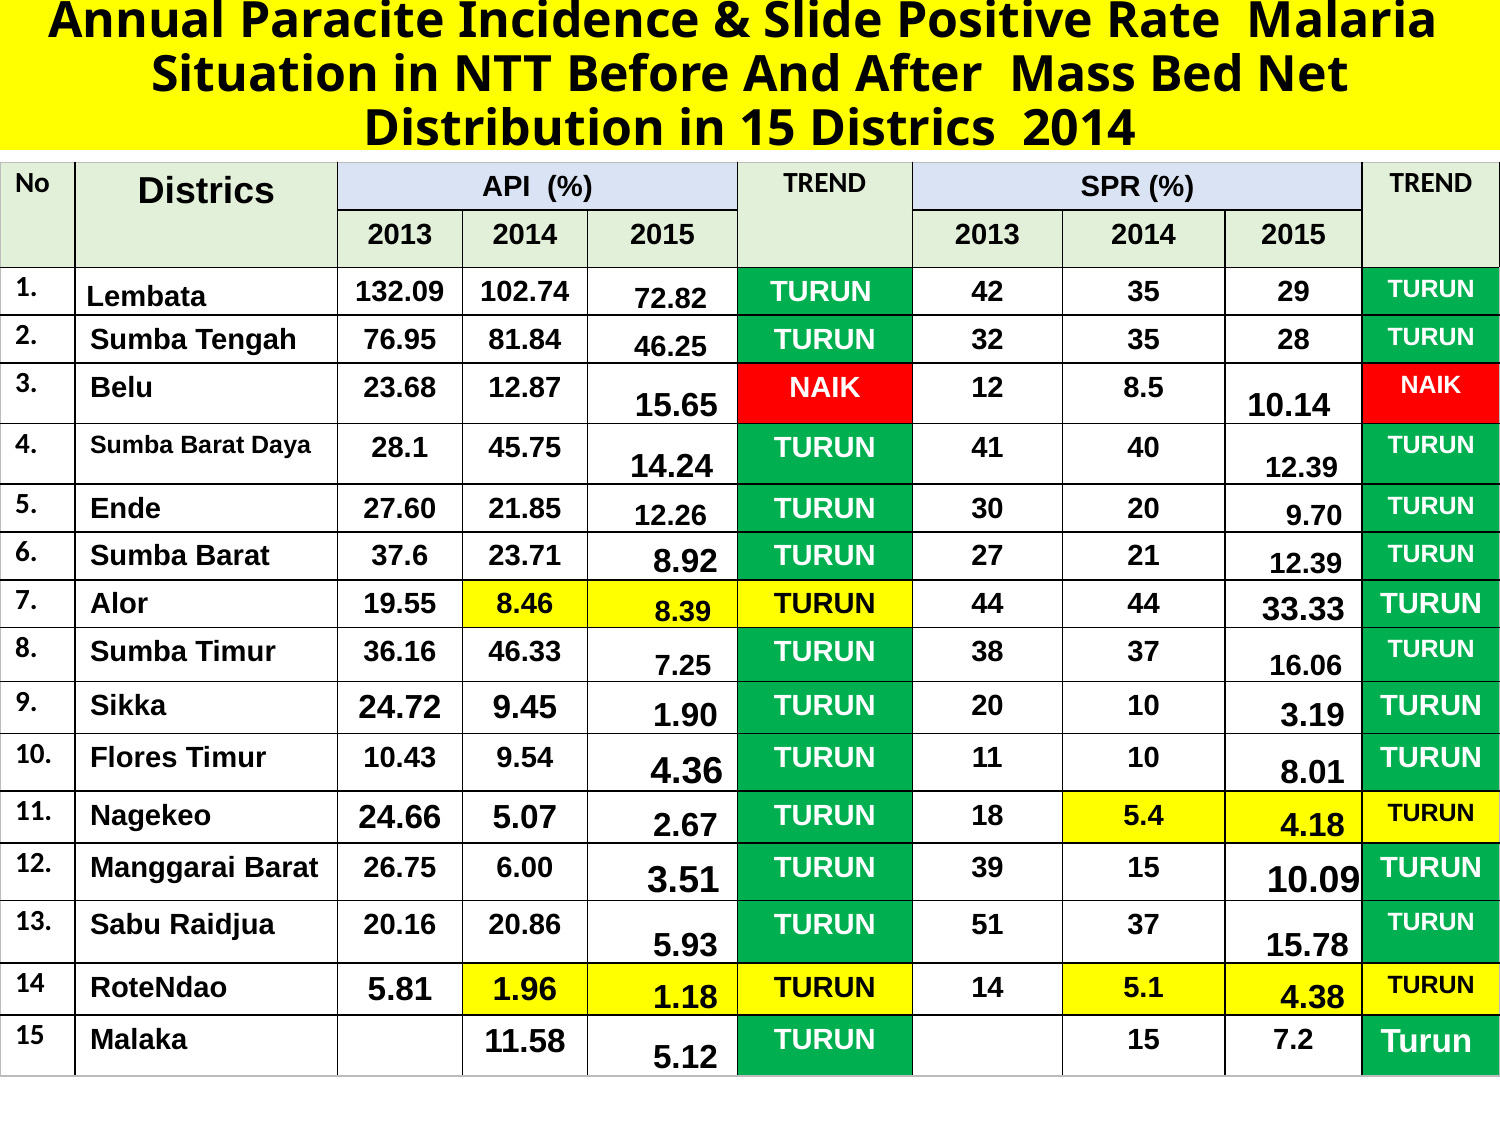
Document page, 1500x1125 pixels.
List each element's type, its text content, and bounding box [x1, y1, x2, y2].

table_cell 24.72 [338, 682, 462, 733]
table_header No [1, 163, 74, 267]
table_cell TURUN [1363, 268, 1499, 314]
table_cell NAIK [738, 364, 912, 423]
table_cell 20 [913, 682, 1062, 733]
table_cell Alor [76, 581, 337, 627]
table_cell 44 [1063, 581, 1224, 627]
table_cell 14.24 [588, 424, 737, 483]
table_cell 5.4 [1063, 792, 1224, 842]
table_cell 39 [913, 844, 1062, 900]
table_cell 23.68 [338, 364, 462, 423]
table_cell TURUN [738, 316, 912, 362]
table_cell 2013 [913, 211, 1062, 267]
table_cell 10.43 [338, 734, 462, 790]
table_cell TURUN [738, 485, 912, 531]
table_cell 18 [913, 792, 1062, 842]
table_cell 5.12 [588, 1016, 737, 1075]
table_cell 7.2 [1226, 1016, 1361, 1075]
table_cell 12.39 [1226, 533, 1361, 579]
table_cell 2014 [1063, 211, 1224, 267]
table_cell Nagekeo [76, 792, 337, 842]
table_cell 2.67 [588, 792, 737, 842]
table_cell 21.85 [463, 485, 587, 531]
table_cell 12.26 [588, 485, 737, 531]
table_cell 9.45 [463, 682, 587, 733]
table_cell 51 [913, 901, 1062, 962]
table_cell Manggarai Barat [76, 844, 337, 900]
table_header API (%) [338, 163, 737, 209]
table_cell 35 [1063, 268, 1224, 314]
table_header TREND [738, 163, 912, 267]
table_cell 19.55 [338, 581, 462, 627]
table_cell 20 [1063, 485, 1224, 531]
table_cell 5. [1, 485, 74, 531]
table_cell 21 [1063, 533, 1224, 579]
table_cell 2015 [588, 211, 737, 267]
table_cell 20.86 [463, 901, 587, 962]
table_cell 27.60 [338, 485, 462, 531]
table_cell Sikka [76, 682, 337, 733]
table_cell TURUN [738, 581, 912, 627]
table_cell Sumba Timur [76, 628, 337, 681]
table_cell Sumba Tengah [76, 316, 337, 362]
table_cell 12 [913, 364, 1062, 423]
table_cell 2013 [338, 211, 462, 267]
table_cell 10.09 [1226, 844, 1361, 900]
table_cell 3.19 [1226, 682, 1361, 733]
table_cell 1.18 [588, 964, 737, 1014]
table_cell 46.33 [463, 628, 587, 681]
table_cell 1.90 [588, 682, 737, 733]
table_cell TURUN [1363, 533, 1499, 579]
table_cell TURUN [1363, 581, 1499, 627]
table_cell 72.82 [588, 268, 737, 314]
table_cell TURUN [1363, 485, 1499, 531]
table_cell 15 [1063, 844, 1224, 900]
table_cell 5.93 [588, 901, 737, 962]
table_cell 3.51 [588, 844, 737, 900]
table_cell TURUN [1363, 424, 1499, 483]
table_cell 1. [1, 268, 74, 314]
table_cell 13. [1, 901, 74, 962]
table_cell 5.07 [463, 792, 587, 842]
table_cell 37 [1063, 901, 1224, 962]
table_cell 42 [913, 268, 1062, 314]
table_cell TURUN [738, 901, 912, 962]
table_cell 28 [1226, 316, 1361, 362]
table_cell 7.25 [588, 628, 737, 681]
table_cell 2015 [1226, 211, 1361, 267]
table_cell 23.71 [463, 533, 587, 579]
table_cell 8.46 [463, 581, 587, 627]
table_cell 29 [1226, 268, 1361, 314]
table_cell 6.00 [463, 844, 587, 900]
table_cell 11.58 [463, 1016, 587, 1075]
table_cell [913, 1016, 1062, 1075]
table_cell 15.65 [588, 364, 737, 423]
table_cell 26.75 [338, 844, 462, 900]
table_cell 4.18 [1226, 792, 1361, 842]
table_cell 7. [1, 581, 74, 627]
table_cell 3. [1, 364, 74, 423]
table_cell 8.92 [588, 533, 737, 579]
table_cell 14 [913, 964, 1062, 1014]
table_cell 46.25 [588, 316, 737, 362]
table_cell 30 [913, 485, 1062, 531]
table_cell Malaka [76, 1016, 337, 1075]
table_cell RoteNdao [76, 964, 337, 1014]
table_cell 14 [1, 964, 74, 1014]
table_cell 37.6 [338, 533, 462, 579]
table_cell TURUN [738, 792, 912, 842]
table_cell TURUN [738, 844, 912, 900]
title Annual Paracite Incidence & Slide Positive Rate Malaria Situation in NTT Before And After Mass Bed Net Distribution in 15 Districs 2014 [0, 0, 1500, 150]
table_cell 27 [913, 533, 1062, 579]
table_cell 20.16 [338, 901, 462, 962]
table_cell TURUN [1363, 792, 1499, 842]
table_cell 6. [1, 533, 74, 579]
table_cell 11 [913, 734, 1062, 790]
table_cell Belu [76, 364, 337, 423]
table_cell 28.1 [338, 424, 462, 483]
table_cell TURUN [1363, 734, 1499, 790]
table_cell 12. [1, 844, 74, 900]
table_cell 41 [913, 424, 1062, 483]
table_cell Sabu Raidjua [76, 901, 337, 962]
table_cell 5.1 [1063, 964, 1224, 1014]
table_cell 8. [1, 628, 74, 681]
table_cell 44 [913, 581, 1062, 627]
table_cell 4.36 [588, 734, 737, 790]
table_cell 16.06 [1226, 628, 1361, 681]
table_cell 76.95 [338, 316, 462, 362]
table_cell Flores Timur [76, 734, 337, 790]
table_cell Sumba Barat Daya [76, 424, 337, 483]
table_cell 132.09 [338, 268, 462, 314]
table_cell 2. [1, 316, 74, 362]
table_cell TURUN [1363, 964, 1499, 1014]
table_cell 4.38 [1226, 964, 1361, 1014]
table_cell 1.96 [463, 964, 587, 1014]
table_cell 35 [1063, 316, 1224, 362]
table_cell 45.75 [463, 424, 587, 483]
table_cell TURUN [738, 628, 912, 681]
table_cell TURUN [1363, 628, 1499, 681]
table_cell 9.54 [463, 734, 587, 790]
table_cell NAIK [1363, 364, 1499, 423]
table_cell 2014 [463, 211, 587, 267]
table_cell 15 [1, 1016, 74, 1075]
table_cell 4. [1, 424, 74, 483]
table_header TREND [1363, 163, 1499, 267]
table_cell 10 [1063, 734, 1224, 790]
table_cell 36.16 [338, 628, 462, 681]
table_cell TURUN [738, 1016, 912, 1075]
table_cell 10.14 [1226, 364, 1361, 423]
table_cell 10. [1, 734, 74, 790]
table_cell 38 [913, 628, 1062, 681]
table_cell 37 [1063, 628, 1224, 681]
table_cell Turun [1363, 1016, 1499, 1075]
table_cell 12.87 [463, 364, 587, 423]
table_cell TURUN [738, 964, 912, 1014]
table_header SPR (%) [913, 163, 1361, 209]
table_cell TURUN [1363, 844, 1499, 900]
table_cell 9.70 [1226, 485, 1361, 531]
table_cell 15.78 [1226, 901, 1361, 962]
table_cell TURUN [1363, 316, 1499, 362]
table_cell 12.39 [1226, 424, 1361, 483]
table_cell Lembata [76, 268, 337, 314]
table_cell 9. [1, 682, 74, 733]
table_cell TURUN [738, 682, 912, 733]
table_cell Ende [76, 485, 337, 531]
table_cell 11. [1, 792, 74, 842]
table_cell 10 [1063, 682, 1224, 733]
table_cell 8.01 [1226, 734, 1361, 790]
table_cell TURUN [1363, 682, 1499, 733]
table_cell 32 [913, 316, 1062, 362]
table_cell Sumba Barat [76, 533, 337, 579]
table_cell 5.81 [338, 964, 462, 1014]
table_header Districs [76, 163, 337, 267]
table_cell 33.33 [1226, 581, 1361, 627]
table_cell 81.84 [463, 316, 587, 362]
table_cell TURUN [738, 734, 912, 790]
table_cell 24.66 [338, 792, 462, 842]
table_cell 15 [1063, 1016, 1224, 1075]
table_cell TURUN [738, 424, 912, 483]
table_cell 8.39 [588, 581, 737, 627]
table_cell 102.74 [463, 268, 587, 314]
table_cell [338, 1016, 462, 1075]
table_cell TURUN [738, 268, 912, 314]
table_cell 40 [1063, 424, 1224, 483]
table_cell 8.5 [1063, 364, 1224, 423]
table_cell TURUN [1363, 901, 1499, 962]
table_cell TURUN [738, 533, 912, 579]
